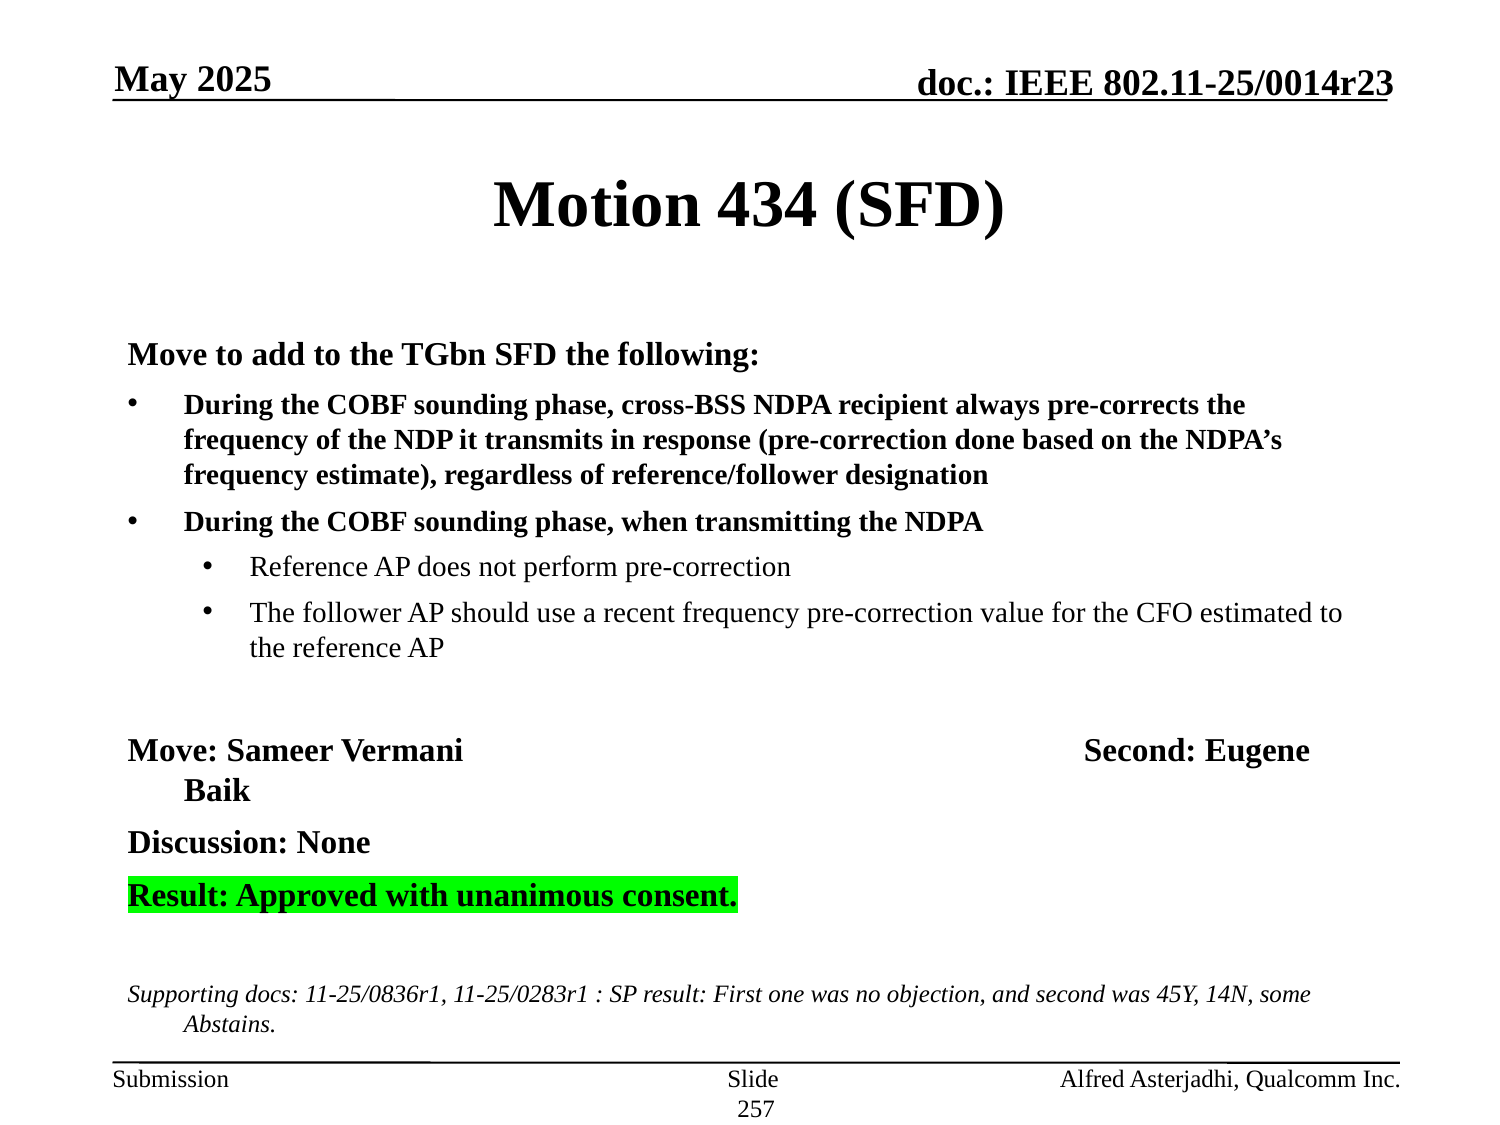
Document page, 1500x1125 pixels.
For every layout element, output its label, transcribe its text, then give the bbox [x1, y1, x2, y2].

title Motion 434 (SFD) [112, 112, 1388, 288]
slide_number Slide 257 [712, 1061, 800, 1123]
list Move to add to the TGbn SFD the following: During the COBF sounding phase, cross-BSS NDPA recipient always pre-corrects the frequency of the NDP it transmits in response (pre-correction done based on the NDPA’s frequency estimate), regardless of reference/follower designation During the COBF sounding phase, when transmitting the NDPA Reference AP does not perform pre-correction The follower AP should use a recent frequency pre-correction value for the CFO estimated to the reference AP Move: Sameer Vermani Second: Eugene Baik Discussion: None Result: Approved with unanimous consent. Supporting docs: 11-25/0836r1, 11-25/0283r1 : SP result: First one was no objection, and second was 45Y, 14N, some Abstains. [112, 324, 1388, 1000]
footer Alfred Asterjadhi, Qualcomm Inc. [878, 1061, 1402, 1093]
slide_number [114, 54, 423, 100]
